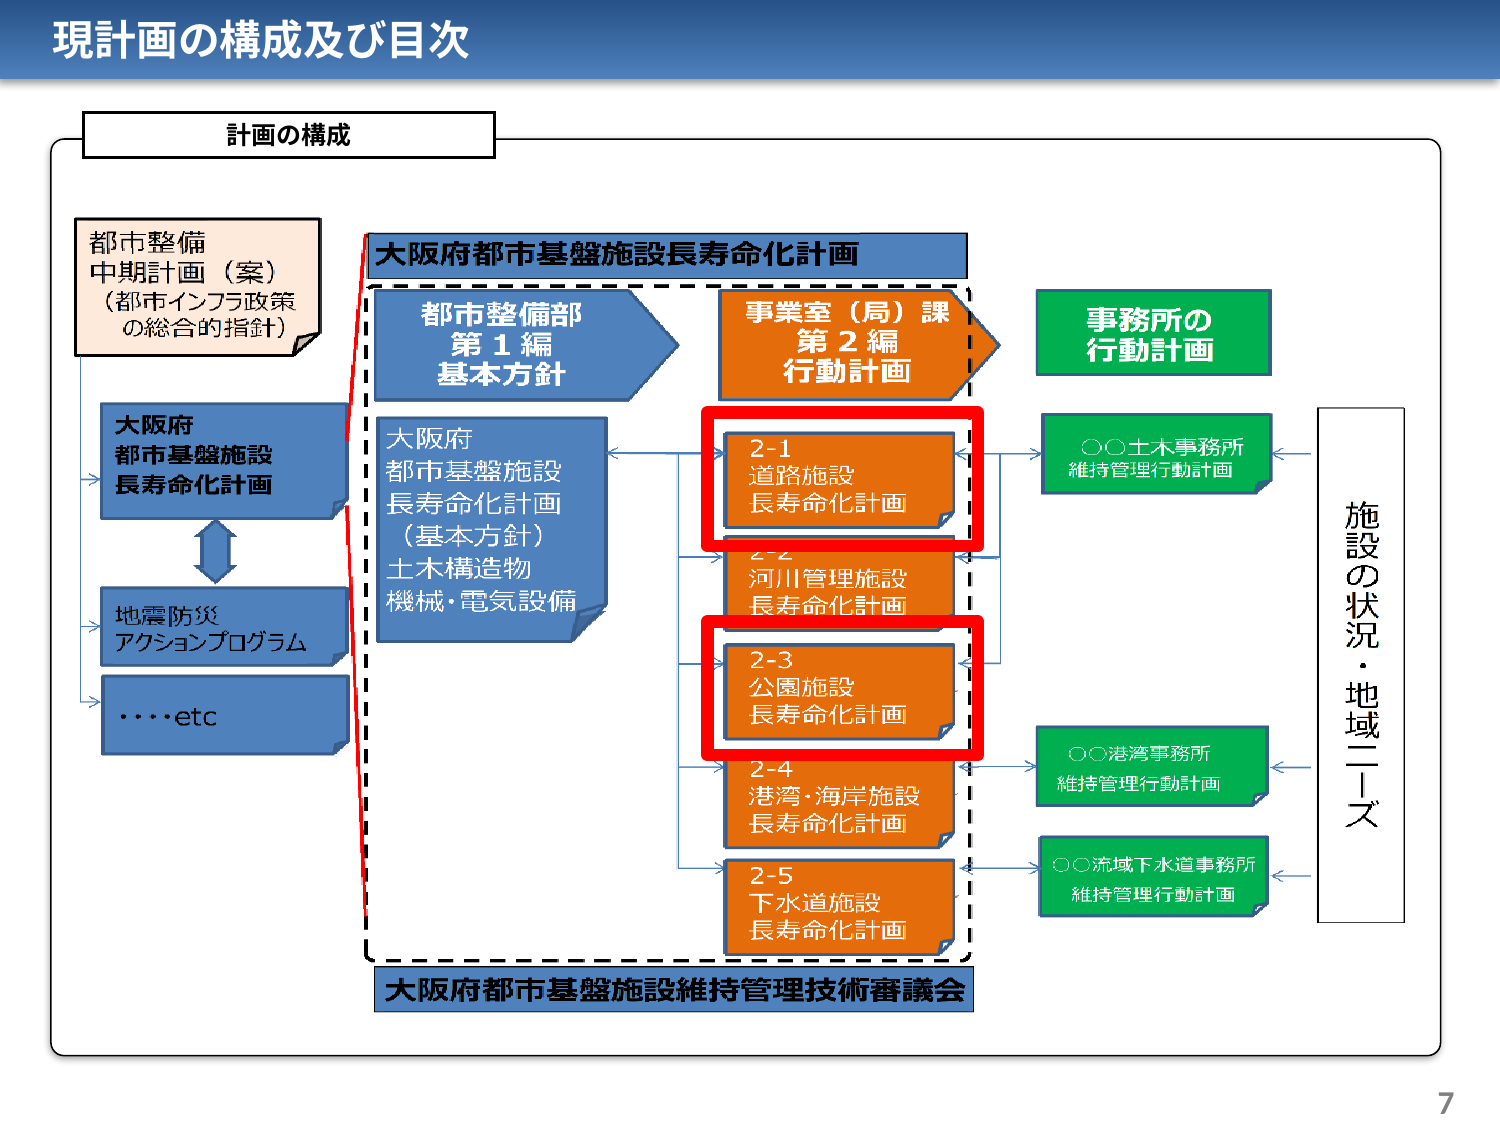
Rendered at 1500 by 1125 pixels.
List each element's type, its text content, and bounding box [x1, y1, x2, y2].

text_box 7 [1391, 1071, 1500, 1125]
text_box 現計画の構成及び目次 [0, 0, 1500, 79]
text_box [50, 111, 1441, 1056]
